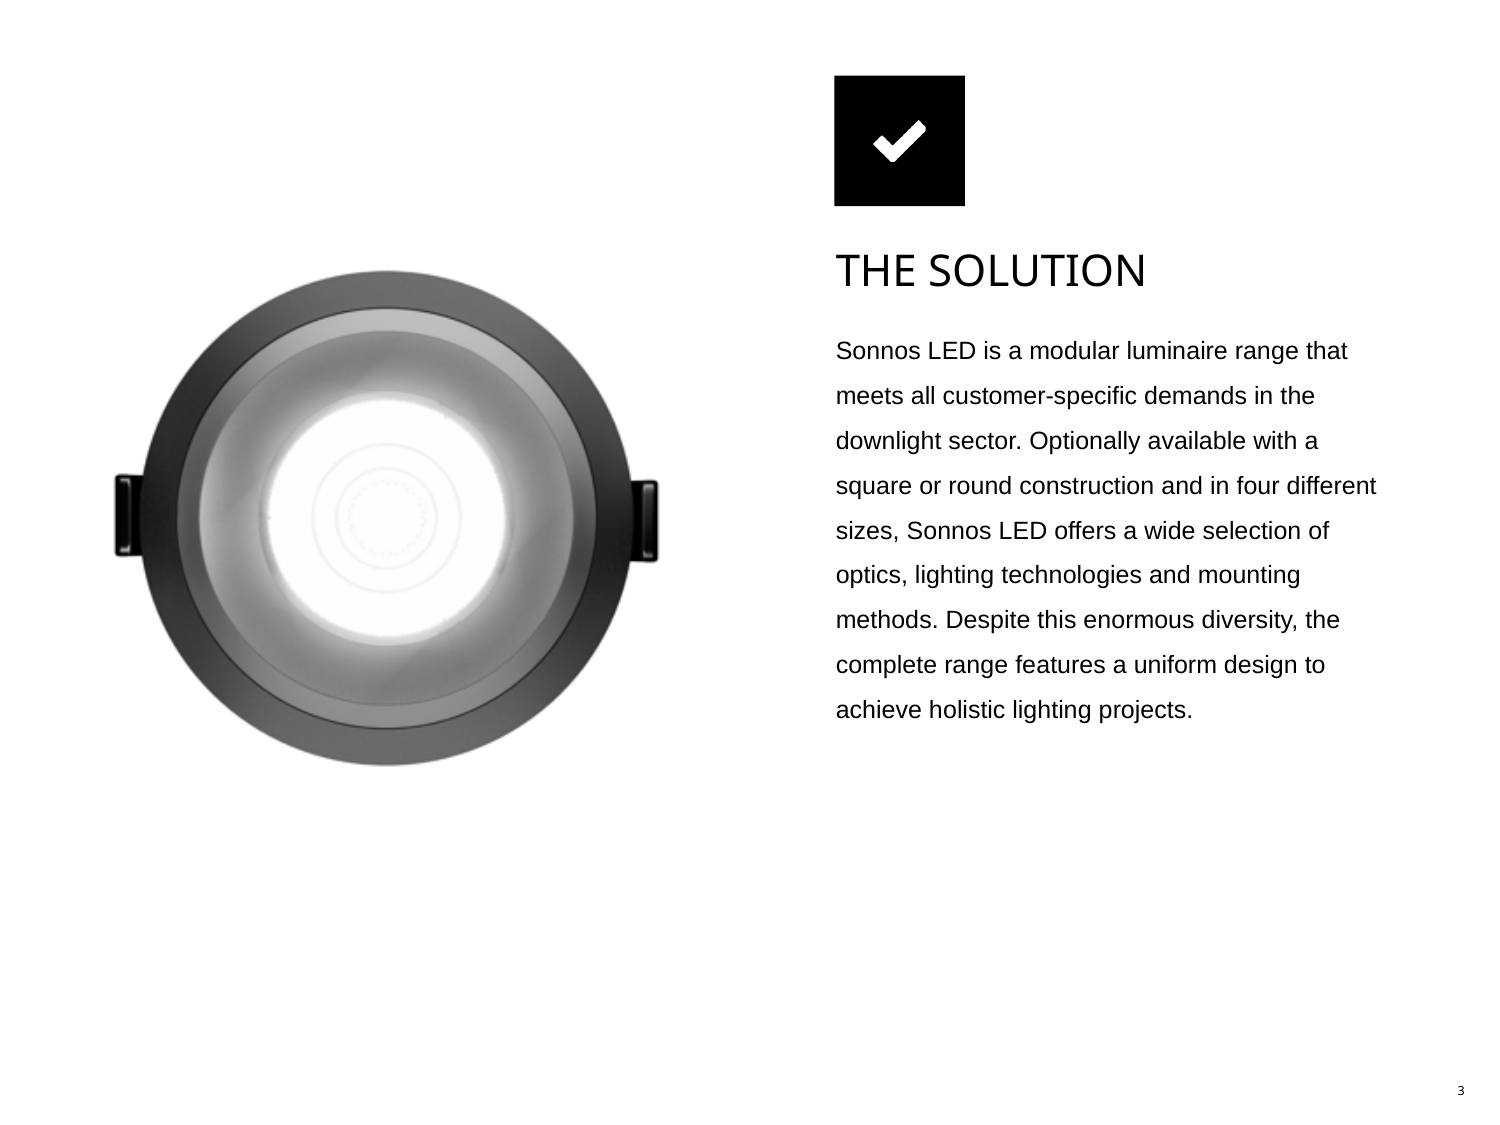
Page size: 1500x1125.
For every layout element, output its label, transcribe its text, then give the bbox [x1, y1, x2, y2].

picture [29, 29, 750, 1096]
list Sonnos LED is a modular luminaire range that meets all customer-specific demands in the downlight sector. Optionally available with a square or round construction and in four different sizes, Sonnos LED offers a wide selection of optics, lighting technologies and mounting methods. Despite this enormous diversity, the complete range features a uniform design to achieve holistic lighting projects. [835, 319, 1404, 1050]
